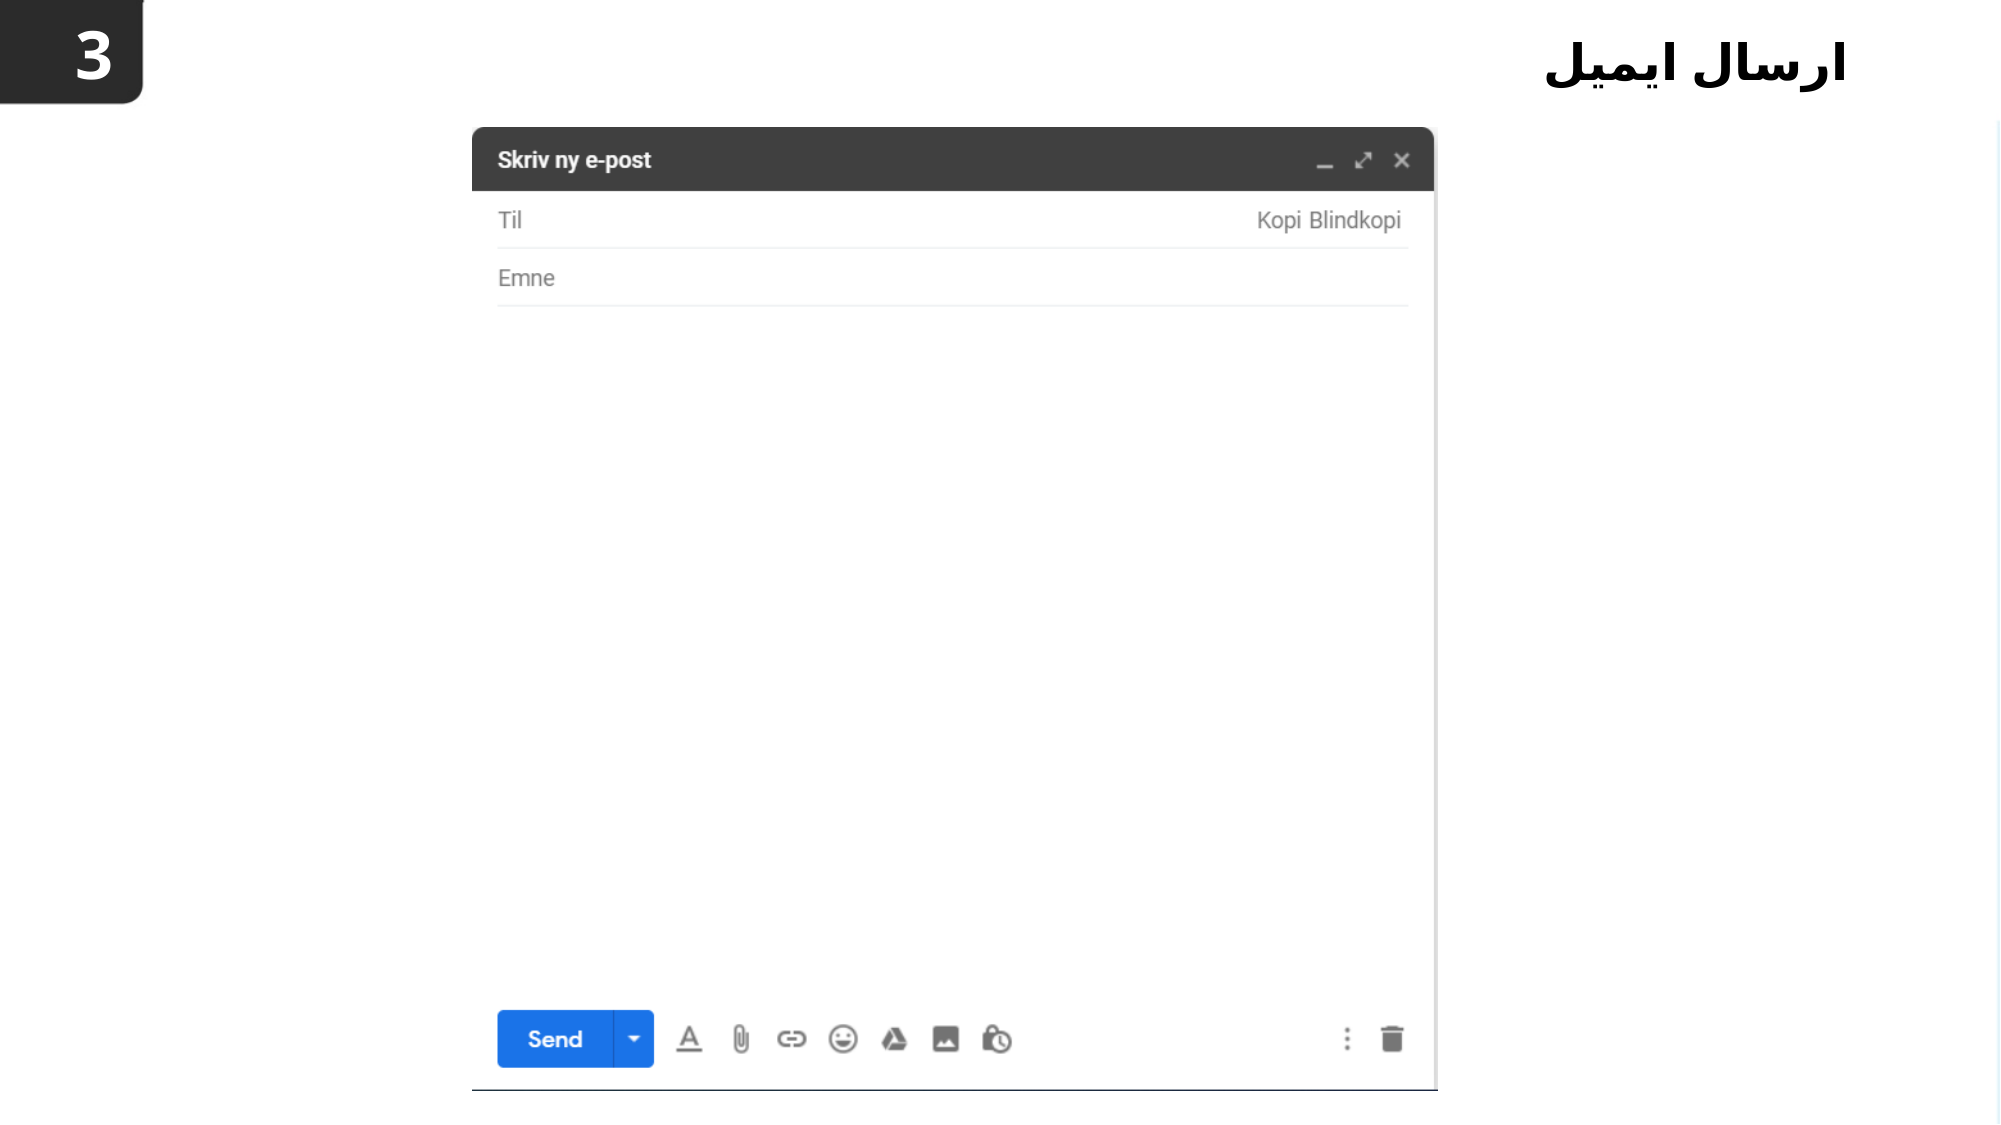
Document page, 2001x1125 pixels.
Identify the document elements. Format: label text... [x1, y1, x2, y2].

title ارسال ایمیل [188, 34, 1864, 95]
picture [0, 0, 2000, 1124]
text_box 3 [60, 20, 188, 95]
